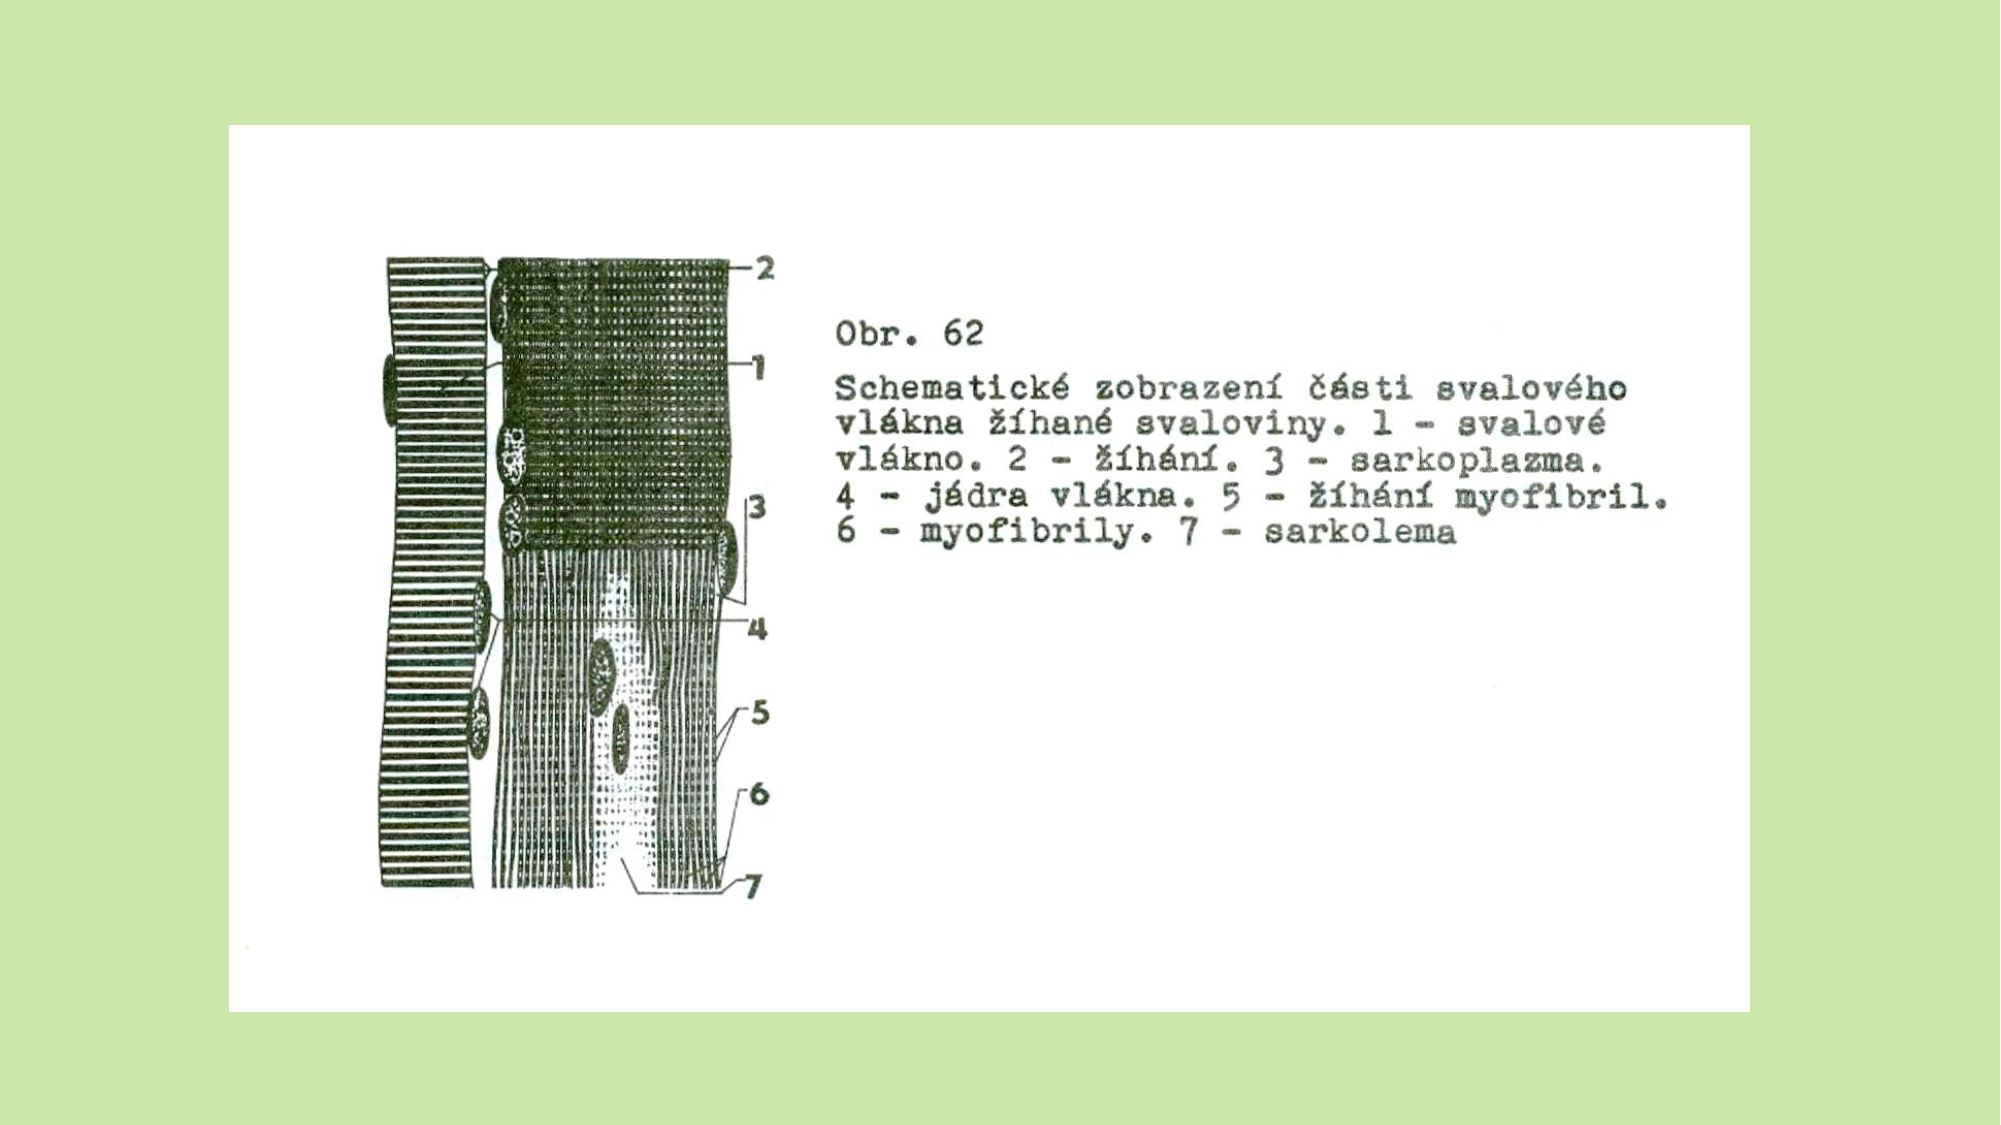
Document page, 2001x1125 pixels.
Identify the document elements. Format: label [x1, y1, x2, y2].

picture [229, 125, 1751, 1012]
